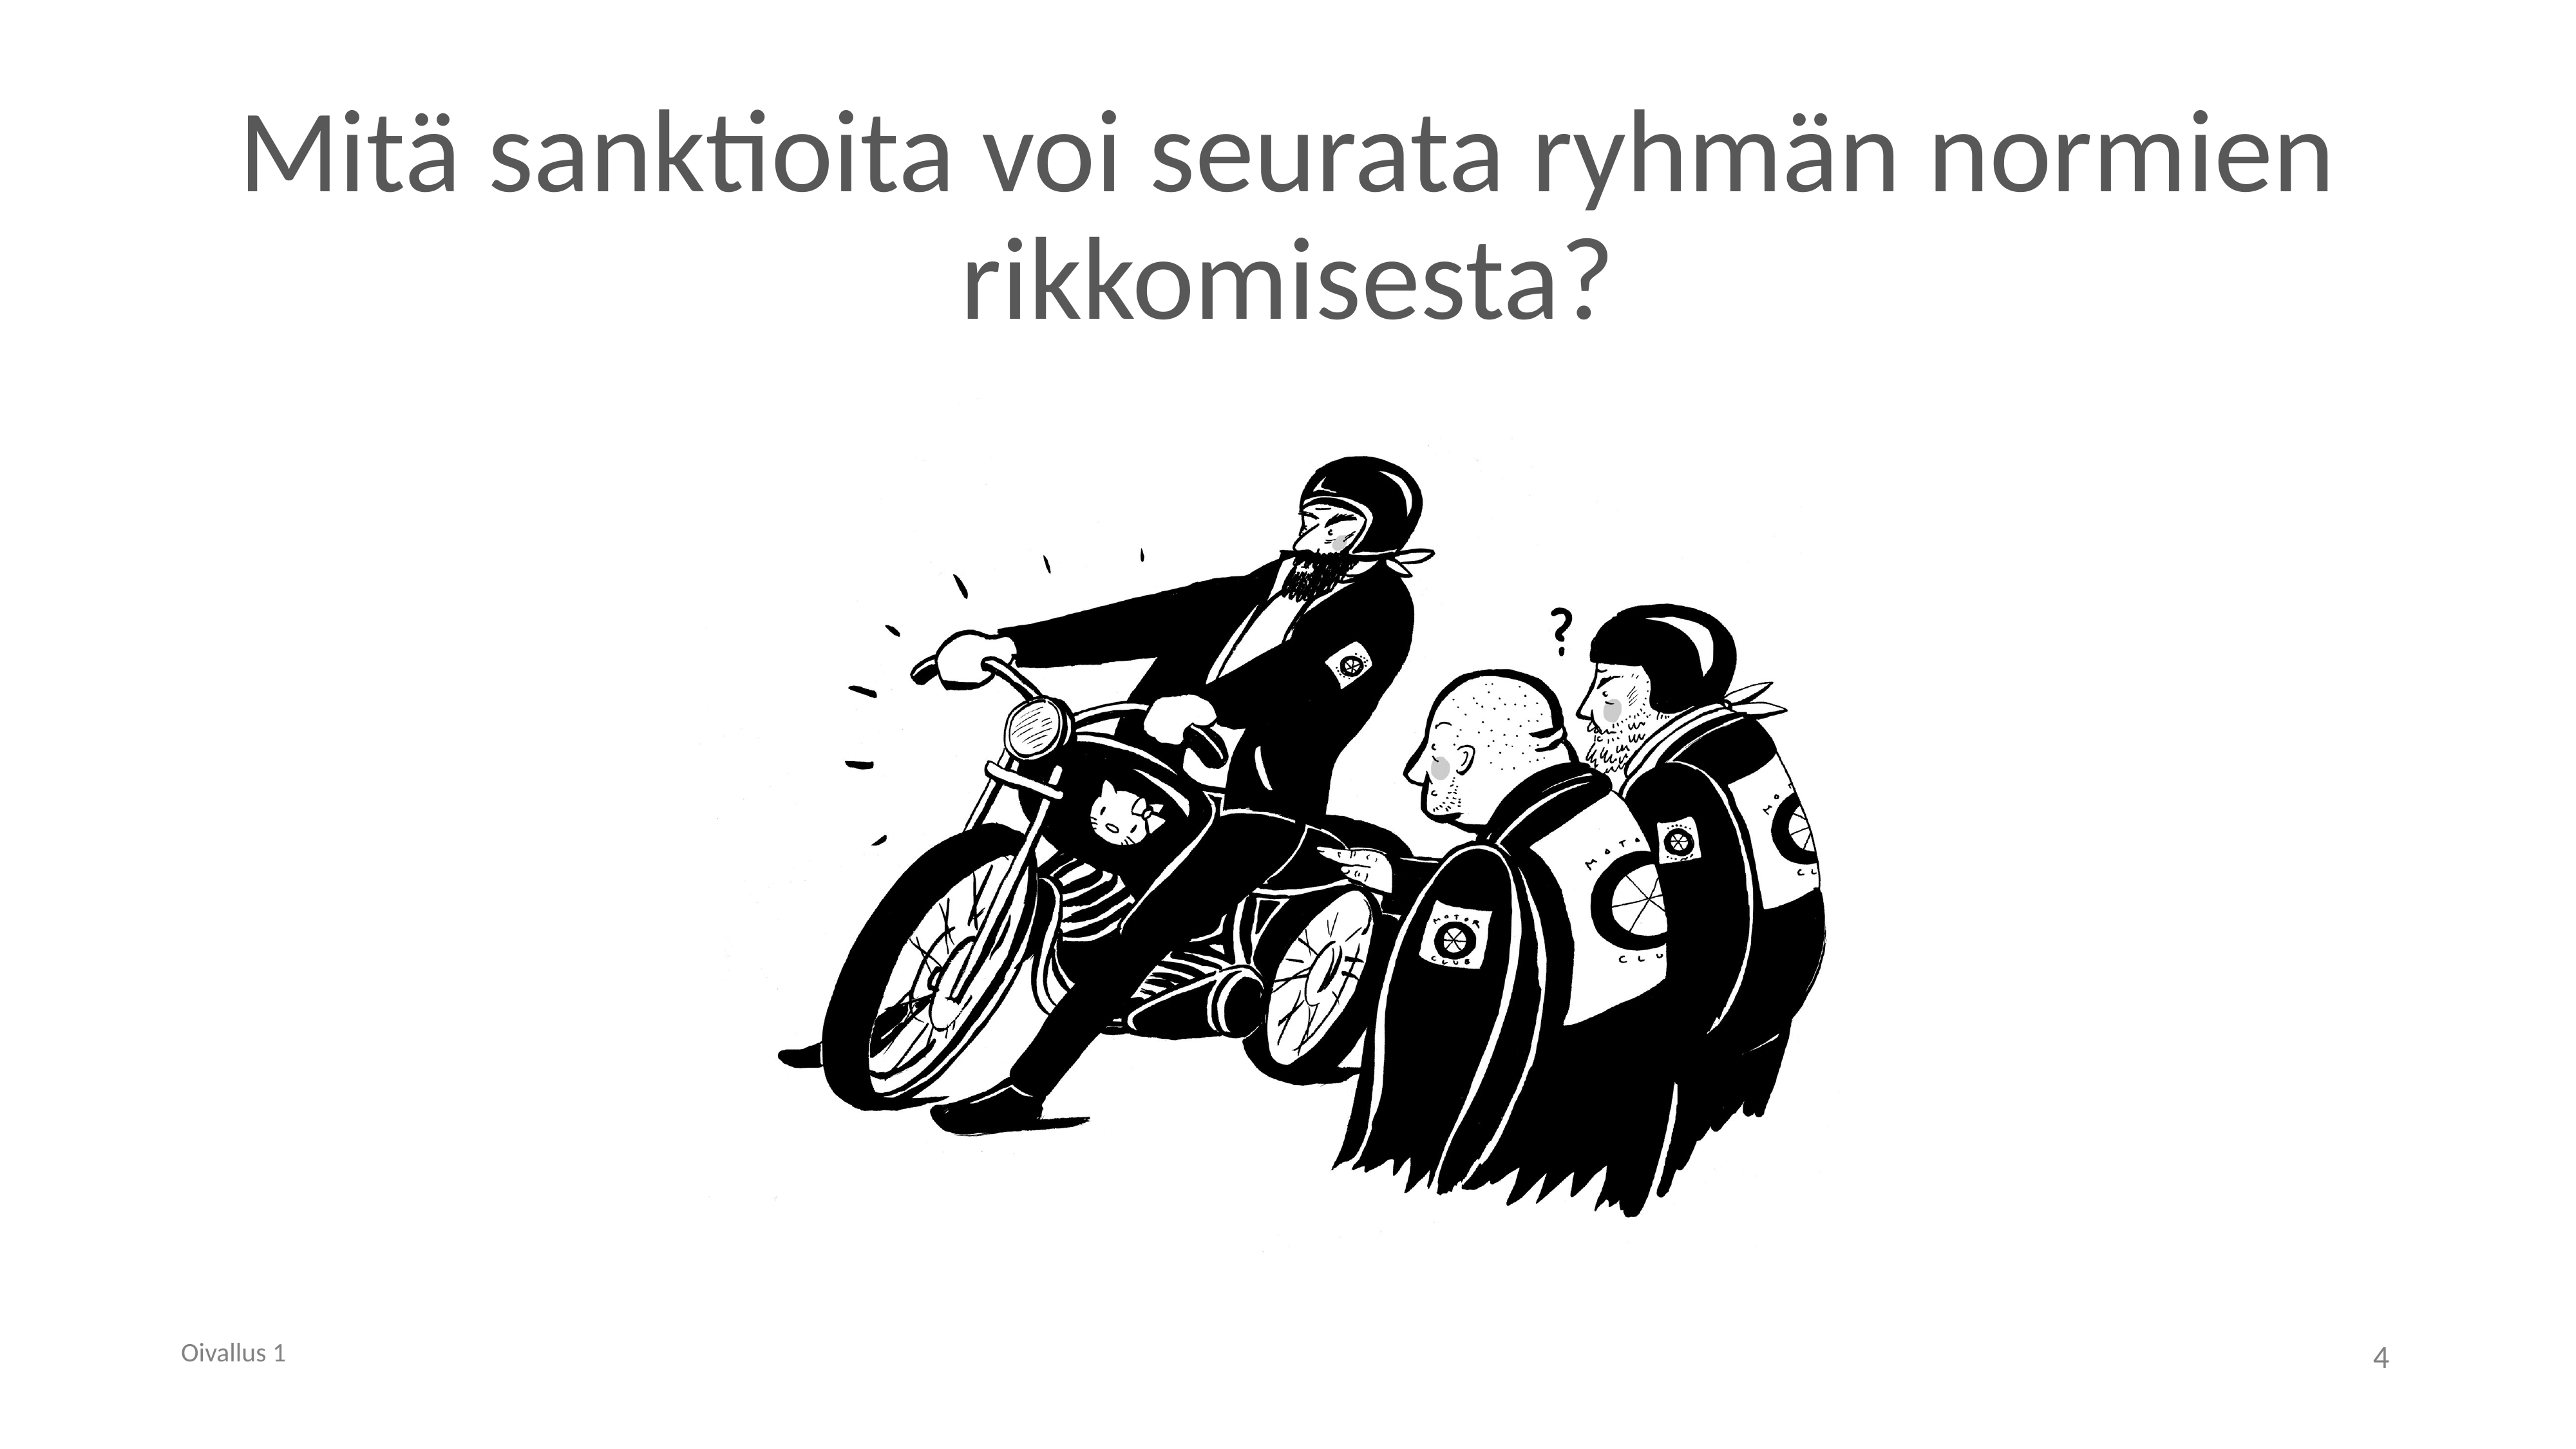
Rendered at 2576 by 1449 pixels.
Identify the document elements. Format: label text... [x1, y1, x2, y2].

footer Oivallus 1 [171, 1294, 1041, 1372]
slide_number 4 [1819, 1302, 2399, 1380]
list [696, 393, 1880, 1255]
title Mitä sanktioita voi seurata ryhmän normien rikkomisesta? [177, 77, 2399, 357]
